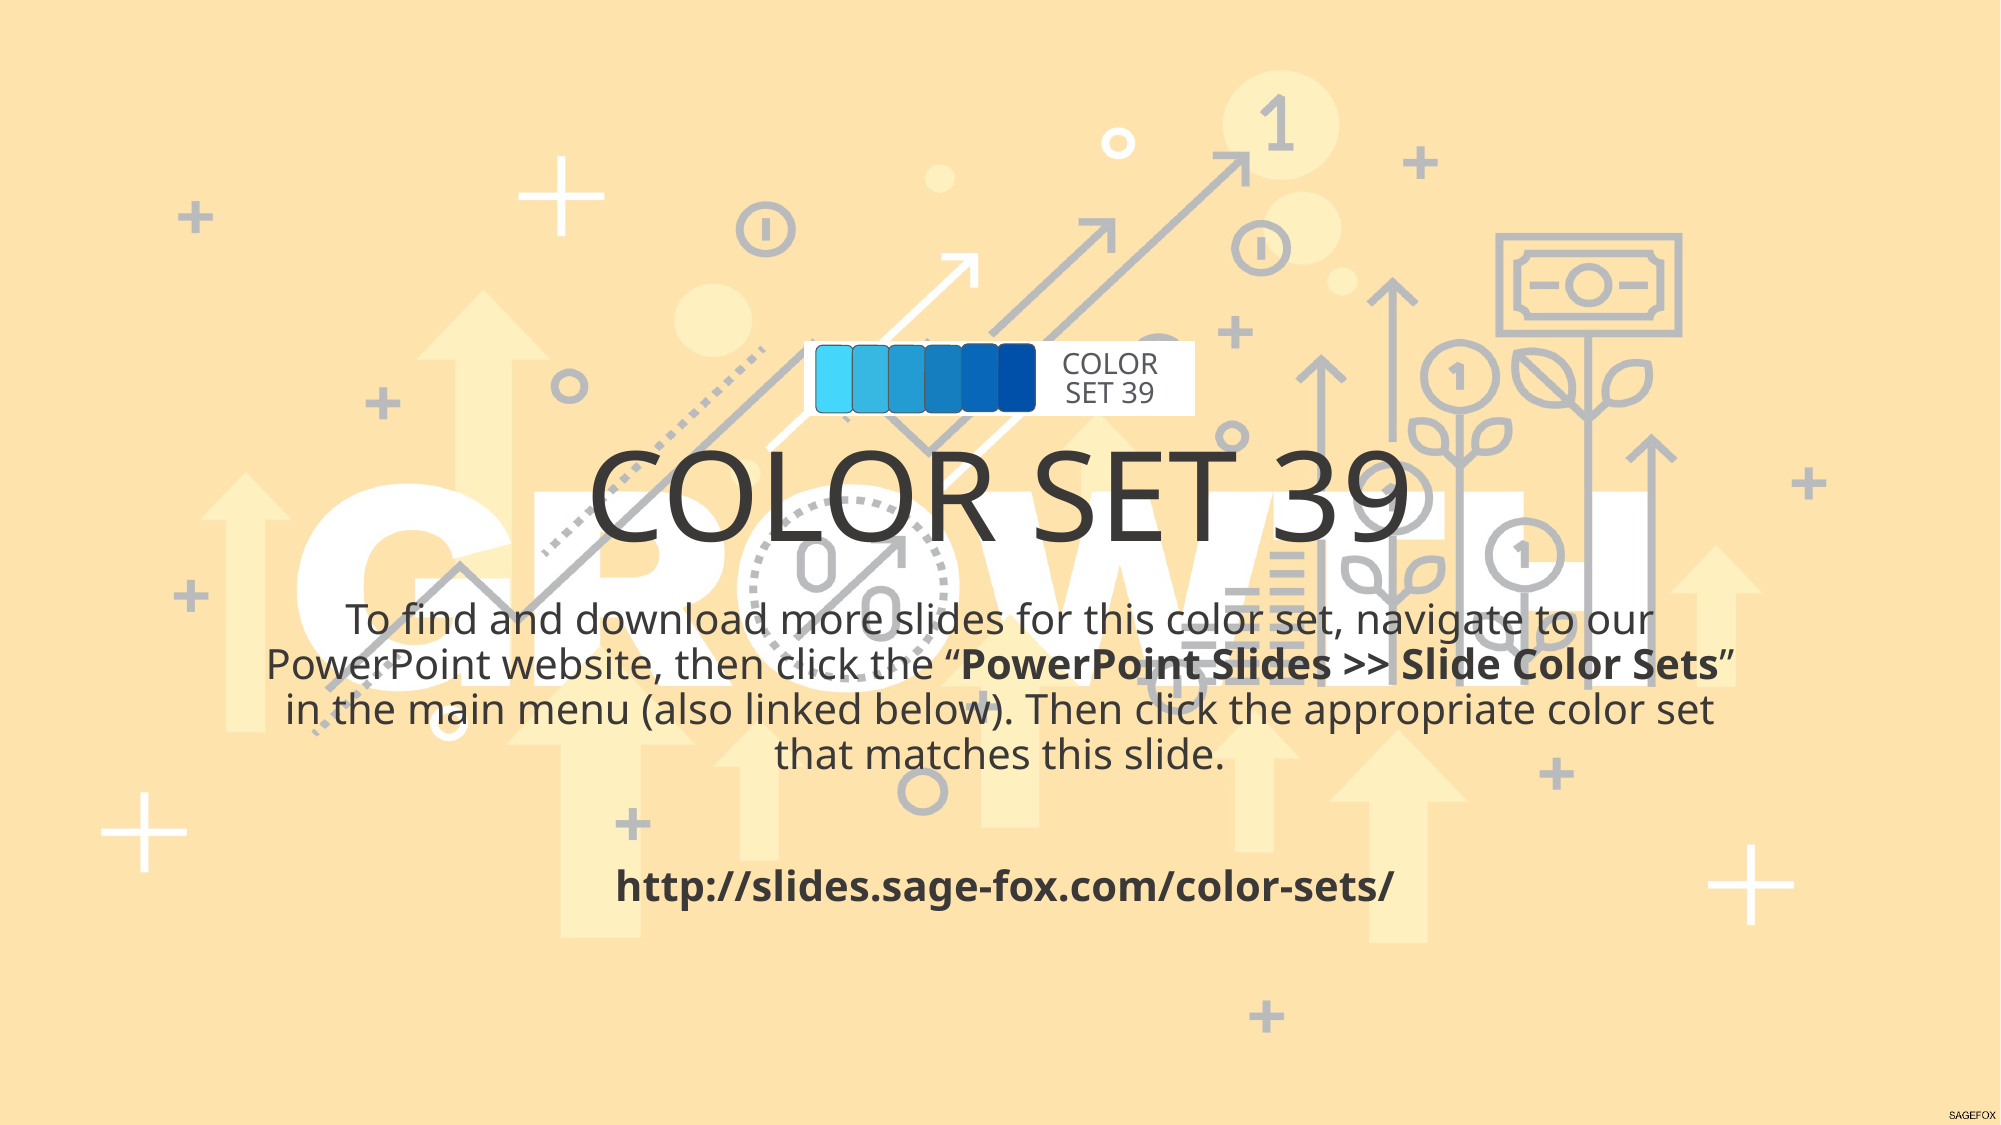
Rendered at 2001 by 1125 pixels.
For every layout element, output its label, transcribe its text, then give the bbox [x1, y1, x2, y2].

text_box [0, 0, 2000, 1125]
subtitle To find and download more slides for this color set, navigate to our PowerPoint website, then click the “PowerPoint Slides >> Slide Color Sets” in the main menu (also linked below). Then click the appropriate color set that matches this slide. http://slides.sage-fox.com/color-sets/ [249, 590, 1750, 863]
title COLOR SET 39 [249, 184, 1750, 576]
picture [1925, 0, 2001, 1125]
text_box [804, 341, 1195, 418]
